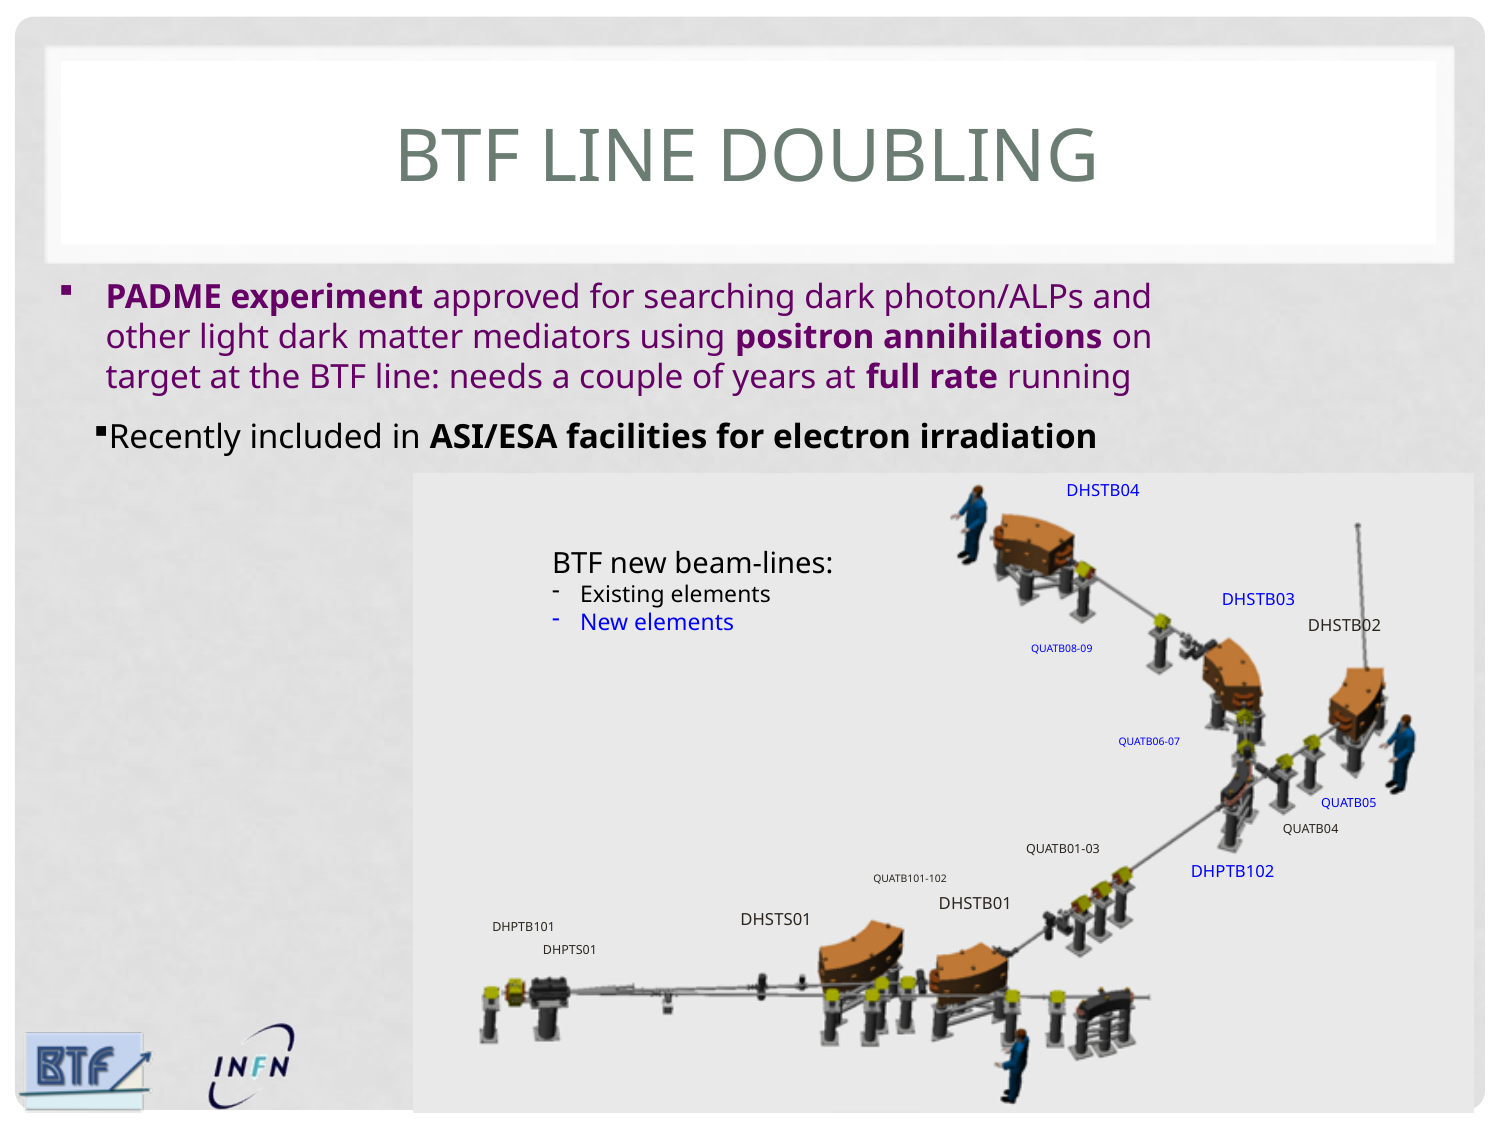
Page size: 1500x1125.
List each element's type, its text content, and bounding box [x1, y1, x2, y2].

text_box PADME experiment approved for searching dark photon/ALPs and other light dark matter mediators using positron annihilations on target at the BTF line: needs a couple of years at full rate running [43, 267, 1256, 403]
title BTF line doubling [69, 66, 1425, 238]
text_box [412, 472, 1475, 1113]
text_box Recently included in ASI/ESA facilities for electron irradiation [43, 407, 1311, 463]
picture [204, 1020, 299, 1113]
picture [16, 1031, 156, 1114]
